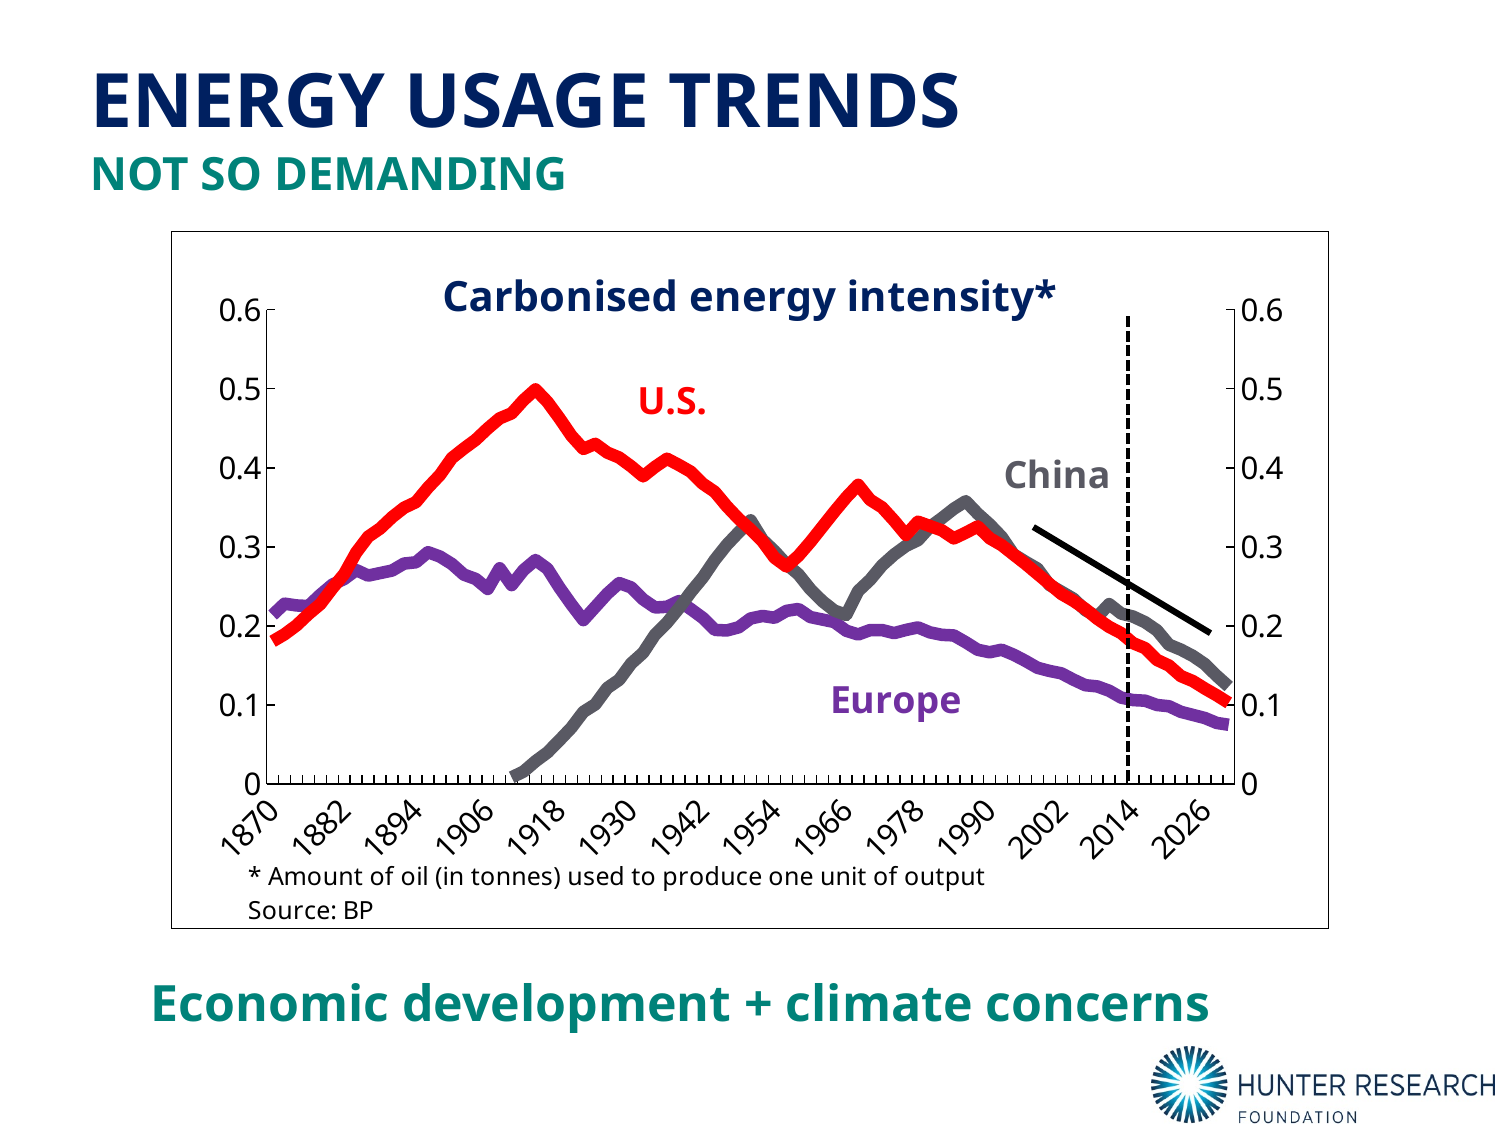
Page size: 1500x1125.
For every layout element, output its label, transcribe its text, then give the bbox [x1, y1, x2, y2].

picture [1151, 1046, 1495, 1125]
text_box ENERGY USAGE TRENDS [74, 45, 1425, 138]
text_box NOT SO DEMANDING [74, 137, 1163, 208]
text_box Economic development + climate concerns [135, 964, 1292, 1030]
chart [170, 231, 1329, 929]
